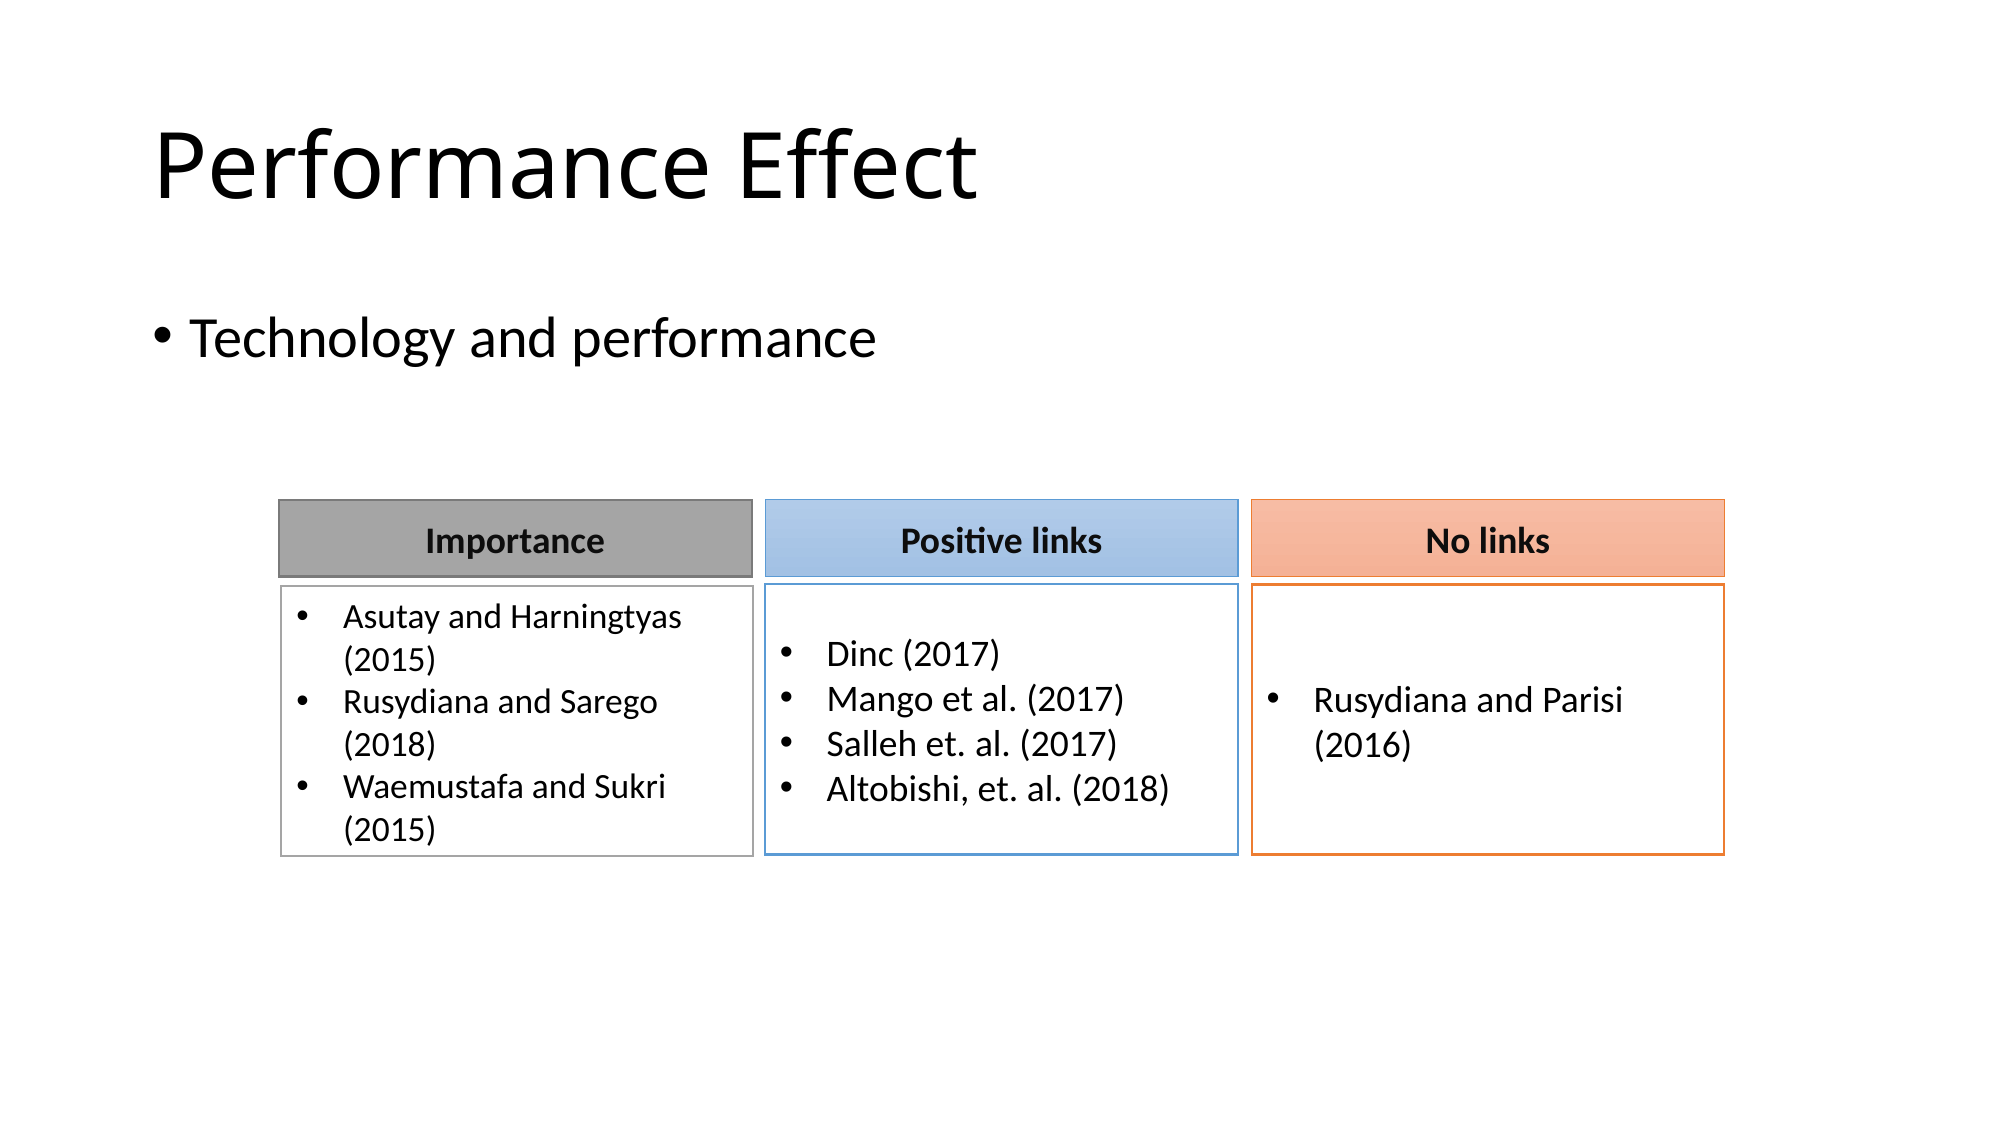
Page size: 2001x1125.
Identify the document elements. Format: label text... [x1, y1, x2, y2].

text_box No links [1251, 499, 1725, 577]
text_box Dinc (2017) Mango et al. (2017) Salleh et. al. (2017) Altobishi, et. al. (2018) [764, 583, 1239, 856]
list Technology and performance [137, 299, 1863, 1014]
text_box Rusydiana and Parisi (2016) [1251, 583, 1725, 856]
title Performance Effect [137, 59, 1863, 278]
text_box Positive links [765, 499, 1239, 577]
text_box Asutay and Harningtyas (2015) Rusydiana and Sarego (2018) Waemustafa and Sukri (2015) [280, 585, 754, 857]
text_box Importance [278, 499, 753, 578]
